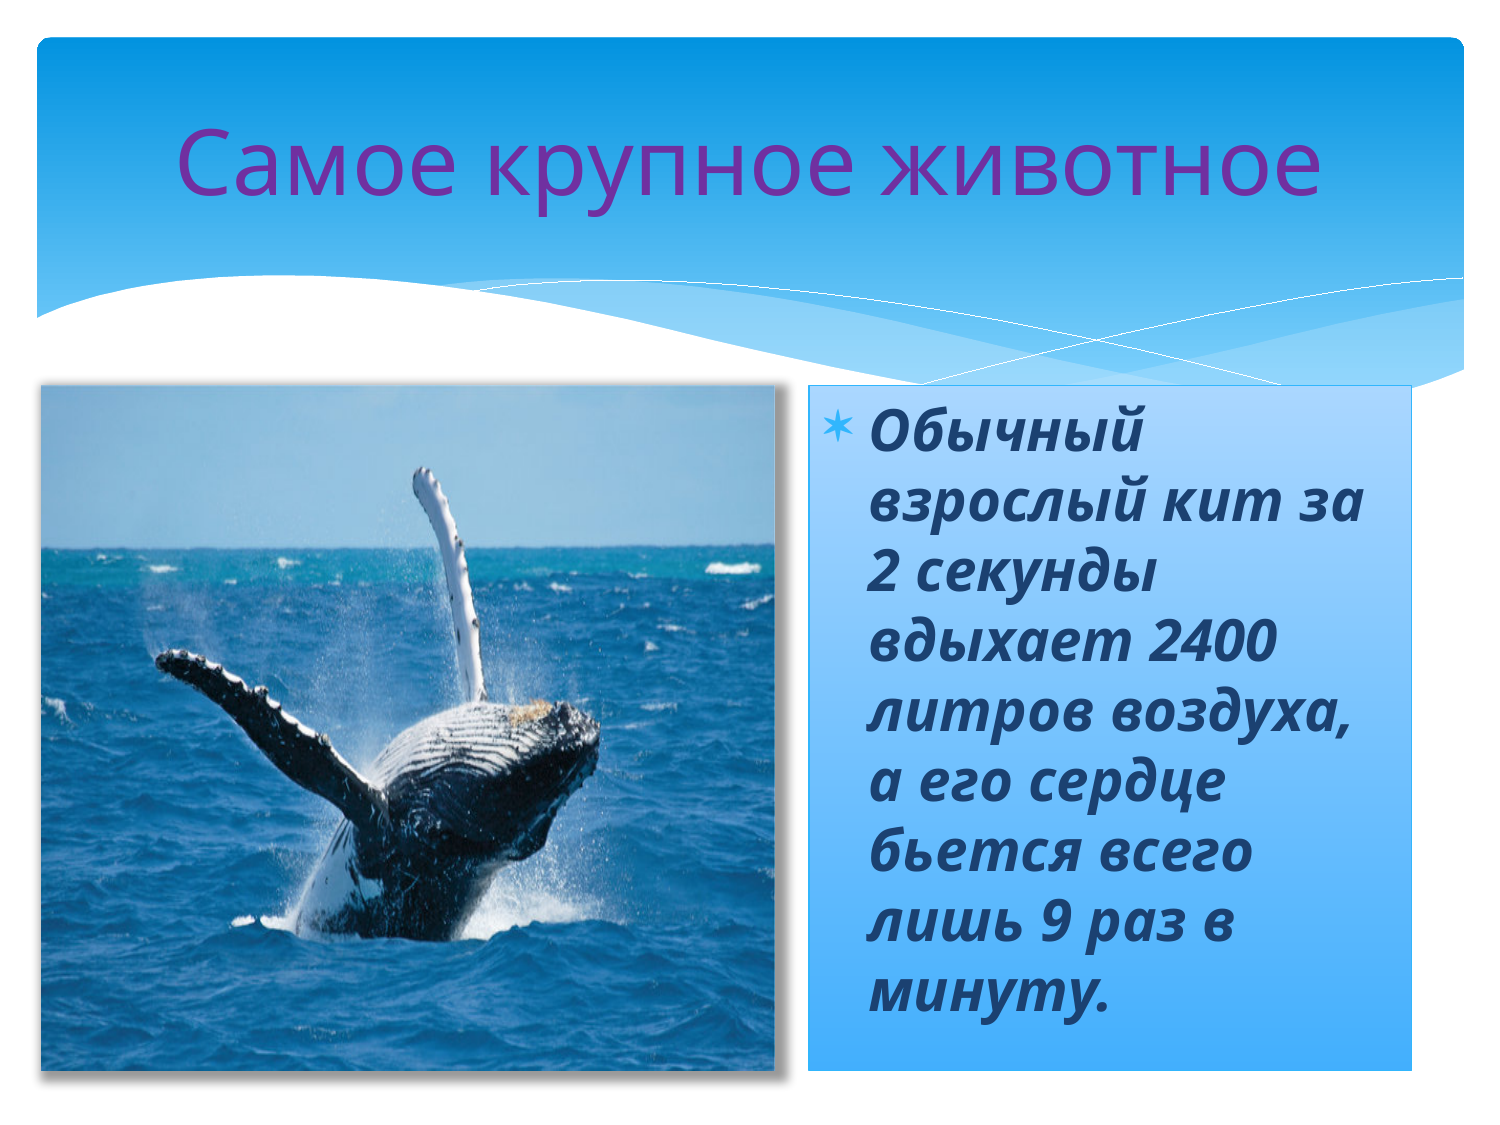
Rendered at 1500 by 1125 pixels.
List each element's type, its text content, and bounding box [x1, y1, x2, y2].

title Самое крупное животное [75, 55, 1425, 261]
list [40, 385, 775, 1071]
list Обычный взрослый кит за 2 секунды вдыхает 2400 литров воздуха, а его сердце бьется всего лишь 9 раз в минуту. [808, 385, 1412, 1071]
